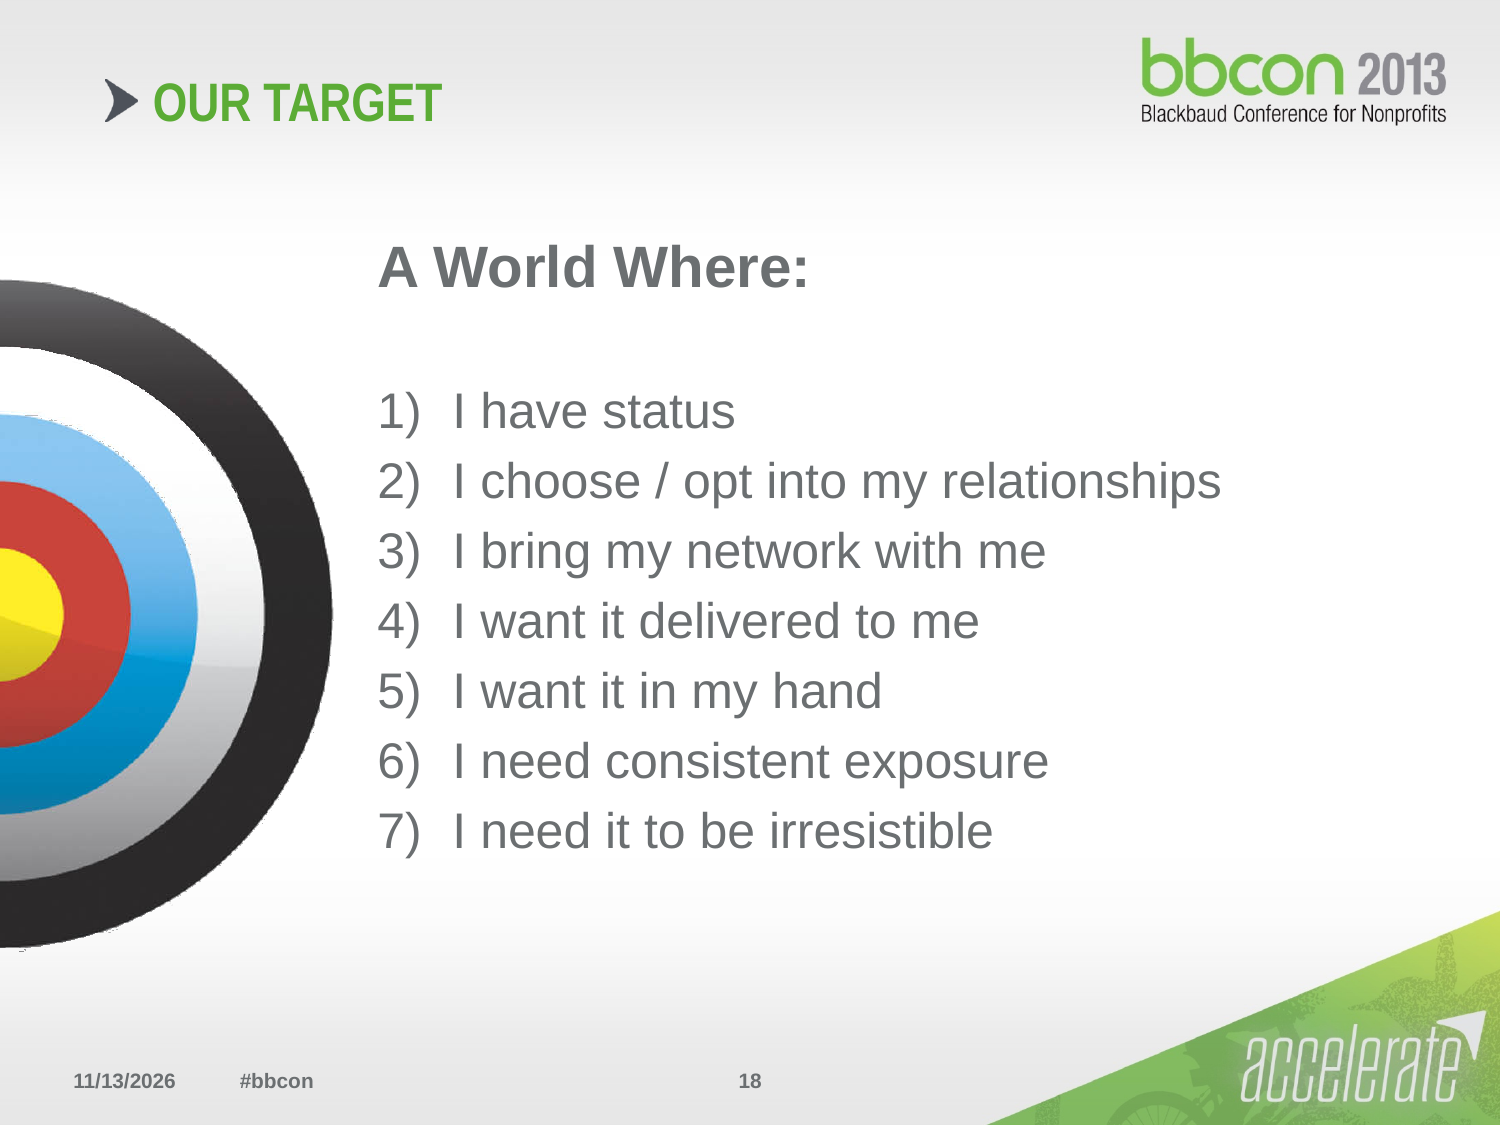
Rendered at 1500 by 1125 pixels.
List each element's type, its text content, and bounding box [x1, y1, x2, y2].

list A World Where: I have status I choose / opt into my relationships I bring my network with me I want it delivered to me I want it in my hand I need consistent exposure I need it to be irresistible [362, 221, 1313, 1009]
title Our Target [138, 60, 1122, 183]
picture [0, 0, 1500, 1125]
